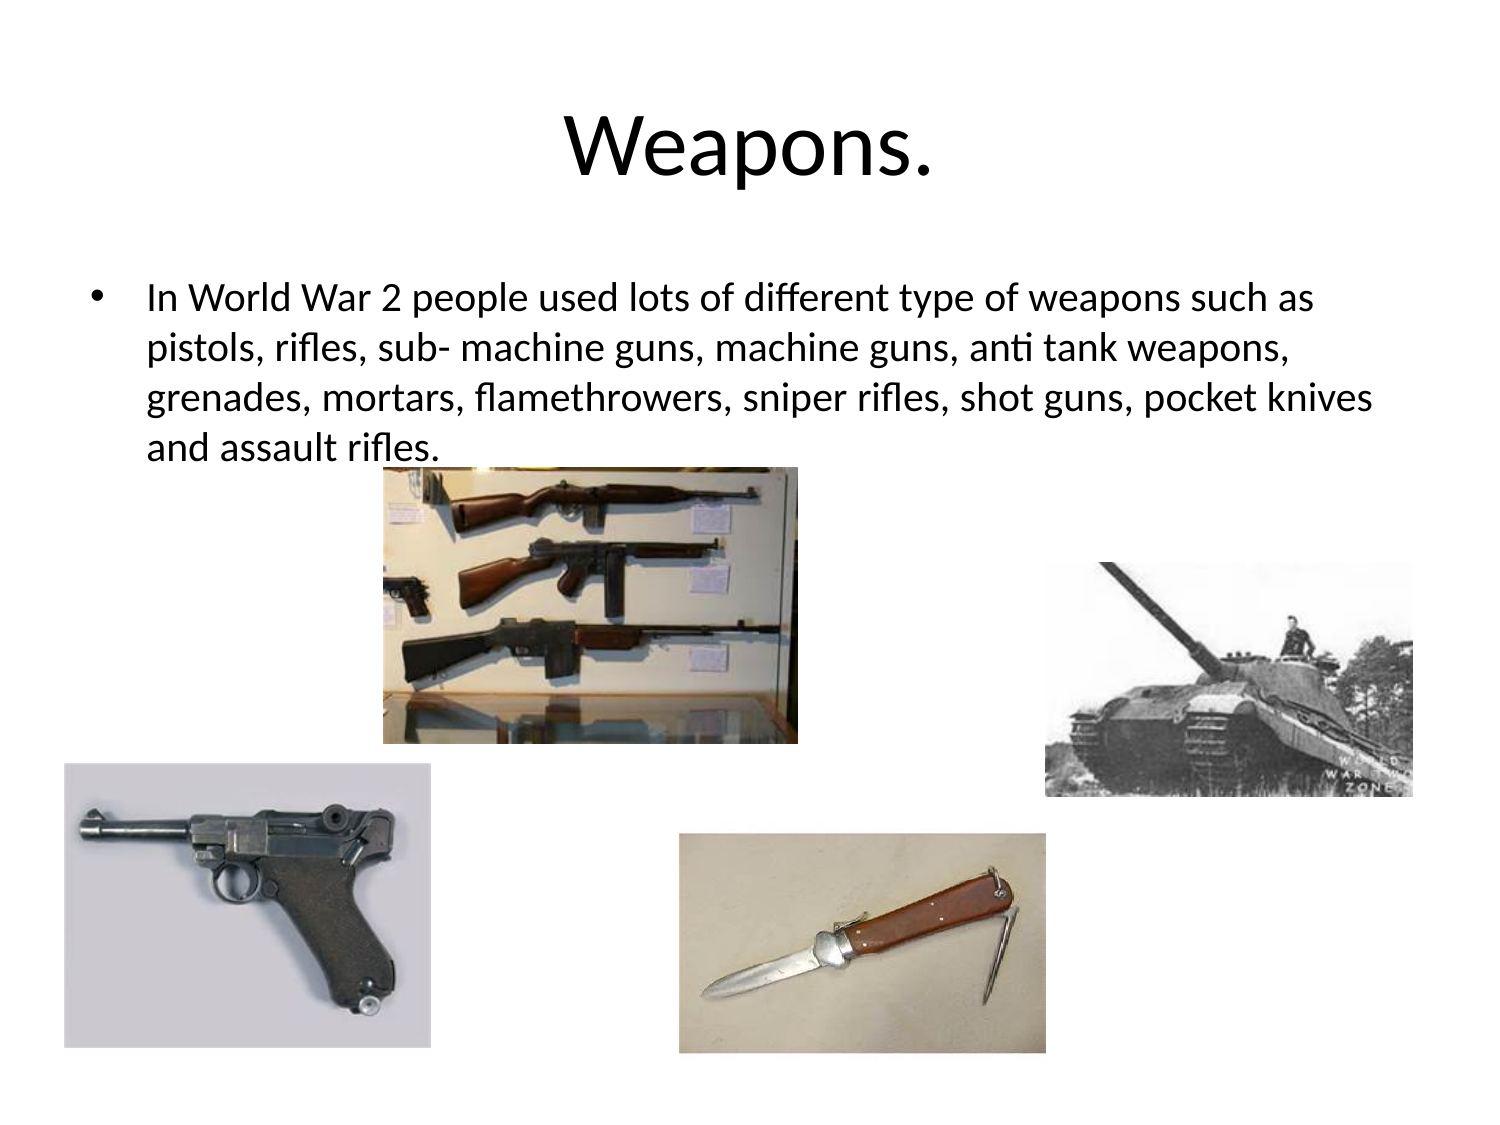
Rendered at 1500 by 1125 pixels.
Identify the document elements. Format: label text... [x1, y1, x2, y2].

picture [64, 763, 432, 1048]
list In World War 2 people used lots of different type of weapons such as pistols, rifles, sub- machine guns, machine guns, anti tank weapons, grenades, mortars, flamethrowers, sniper rifles, shot guns, pocket knives and assault rifles. [74, 262, 1426, 1006]
picture [383, 467, 798, 744]
title Weapons. [74, 44, 1426, 233]
picture [678, 562, 1413, 1089]
